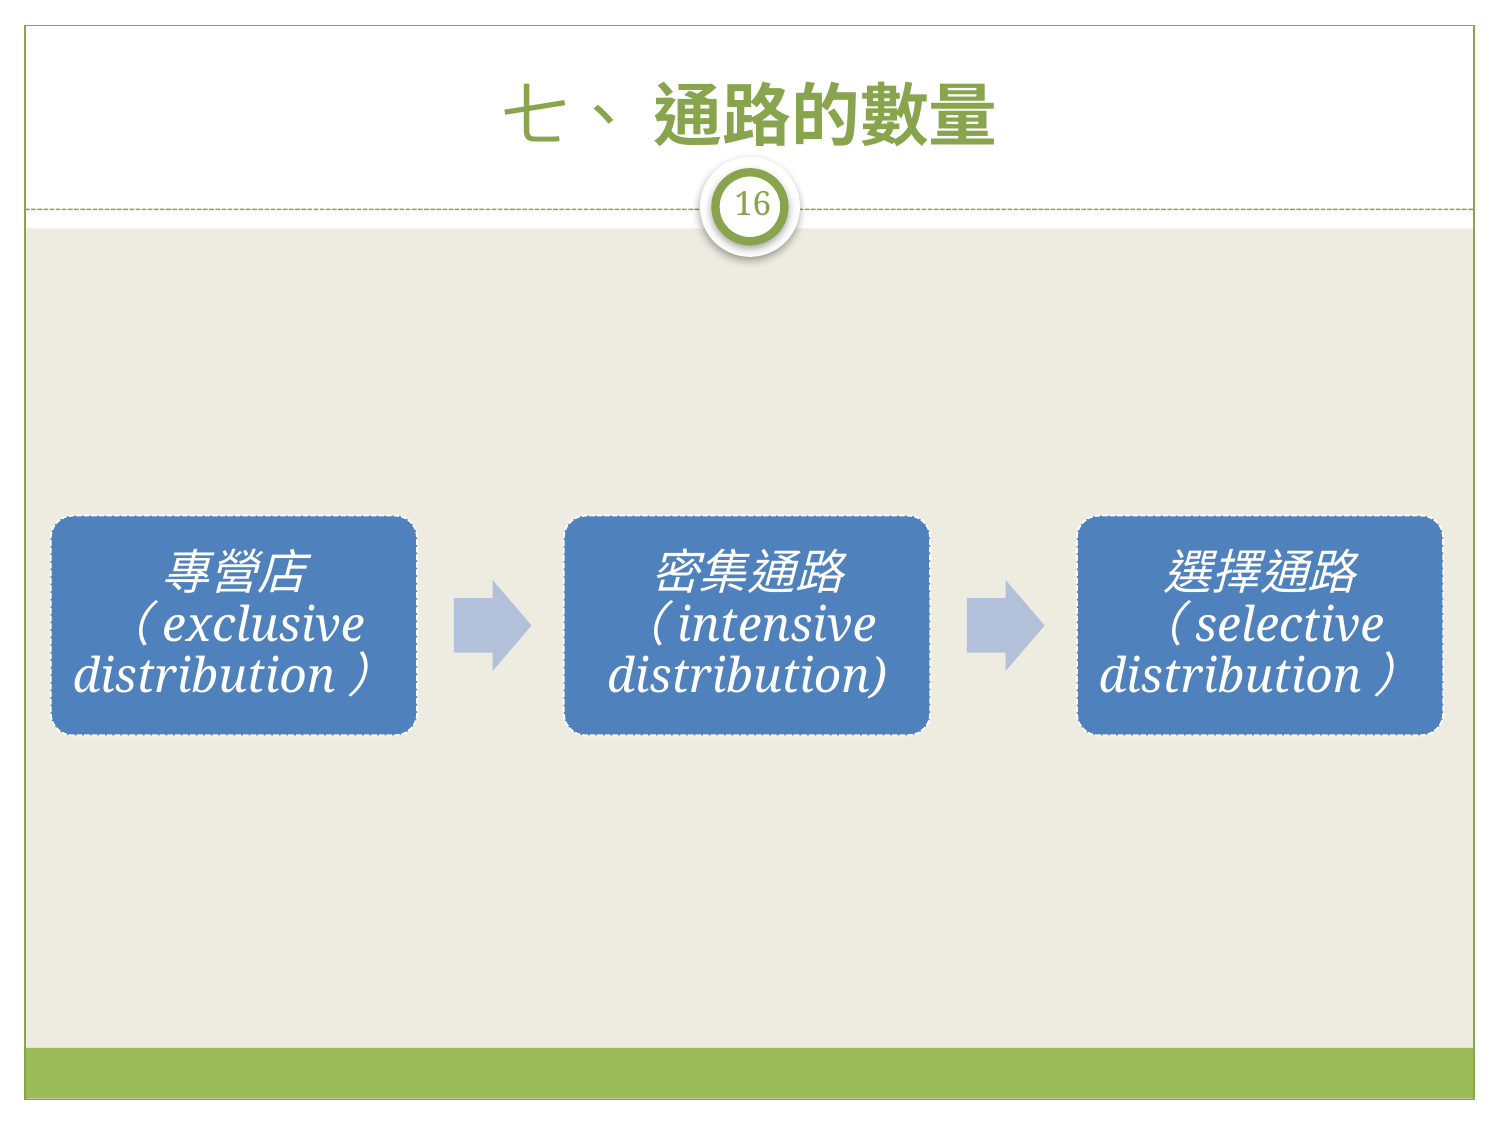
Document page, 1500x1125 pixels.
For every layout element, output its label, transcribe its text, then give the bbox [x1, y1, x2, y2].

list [49, 250, 1445, 1001]
title 七、 通路的數量 [49, 37, 1450, 162]
slide_number 16 [715, 168, 791, 241]
